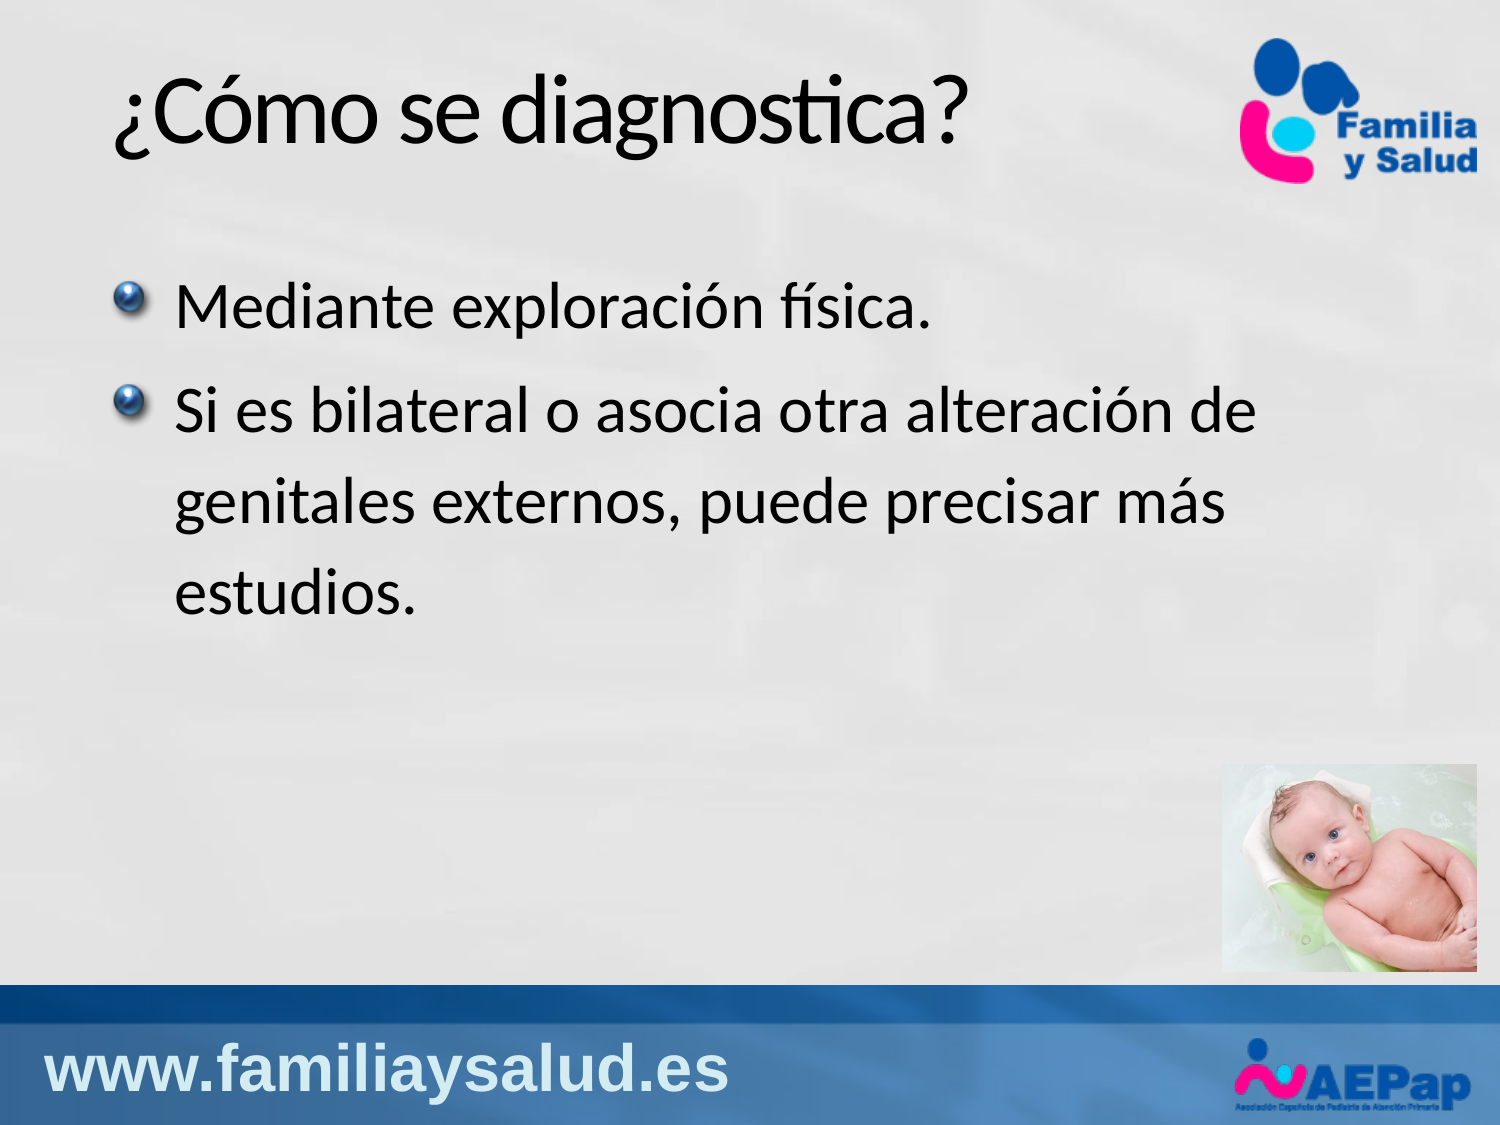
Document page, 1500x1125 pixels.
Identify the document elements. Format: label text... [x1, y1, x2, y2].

picture [0, 0, 1500, 1125]
title ¿Cómo se diagnostica? [109, 56, 1198, 184]
text_box www.familiaysalud.es [29, 1017, 757, 1113]
list Mediante exploración física. Si es bilateral o asocia otra alteración de genitales externos, puede precisar más estudios. [108, 250, 1437, 627]
